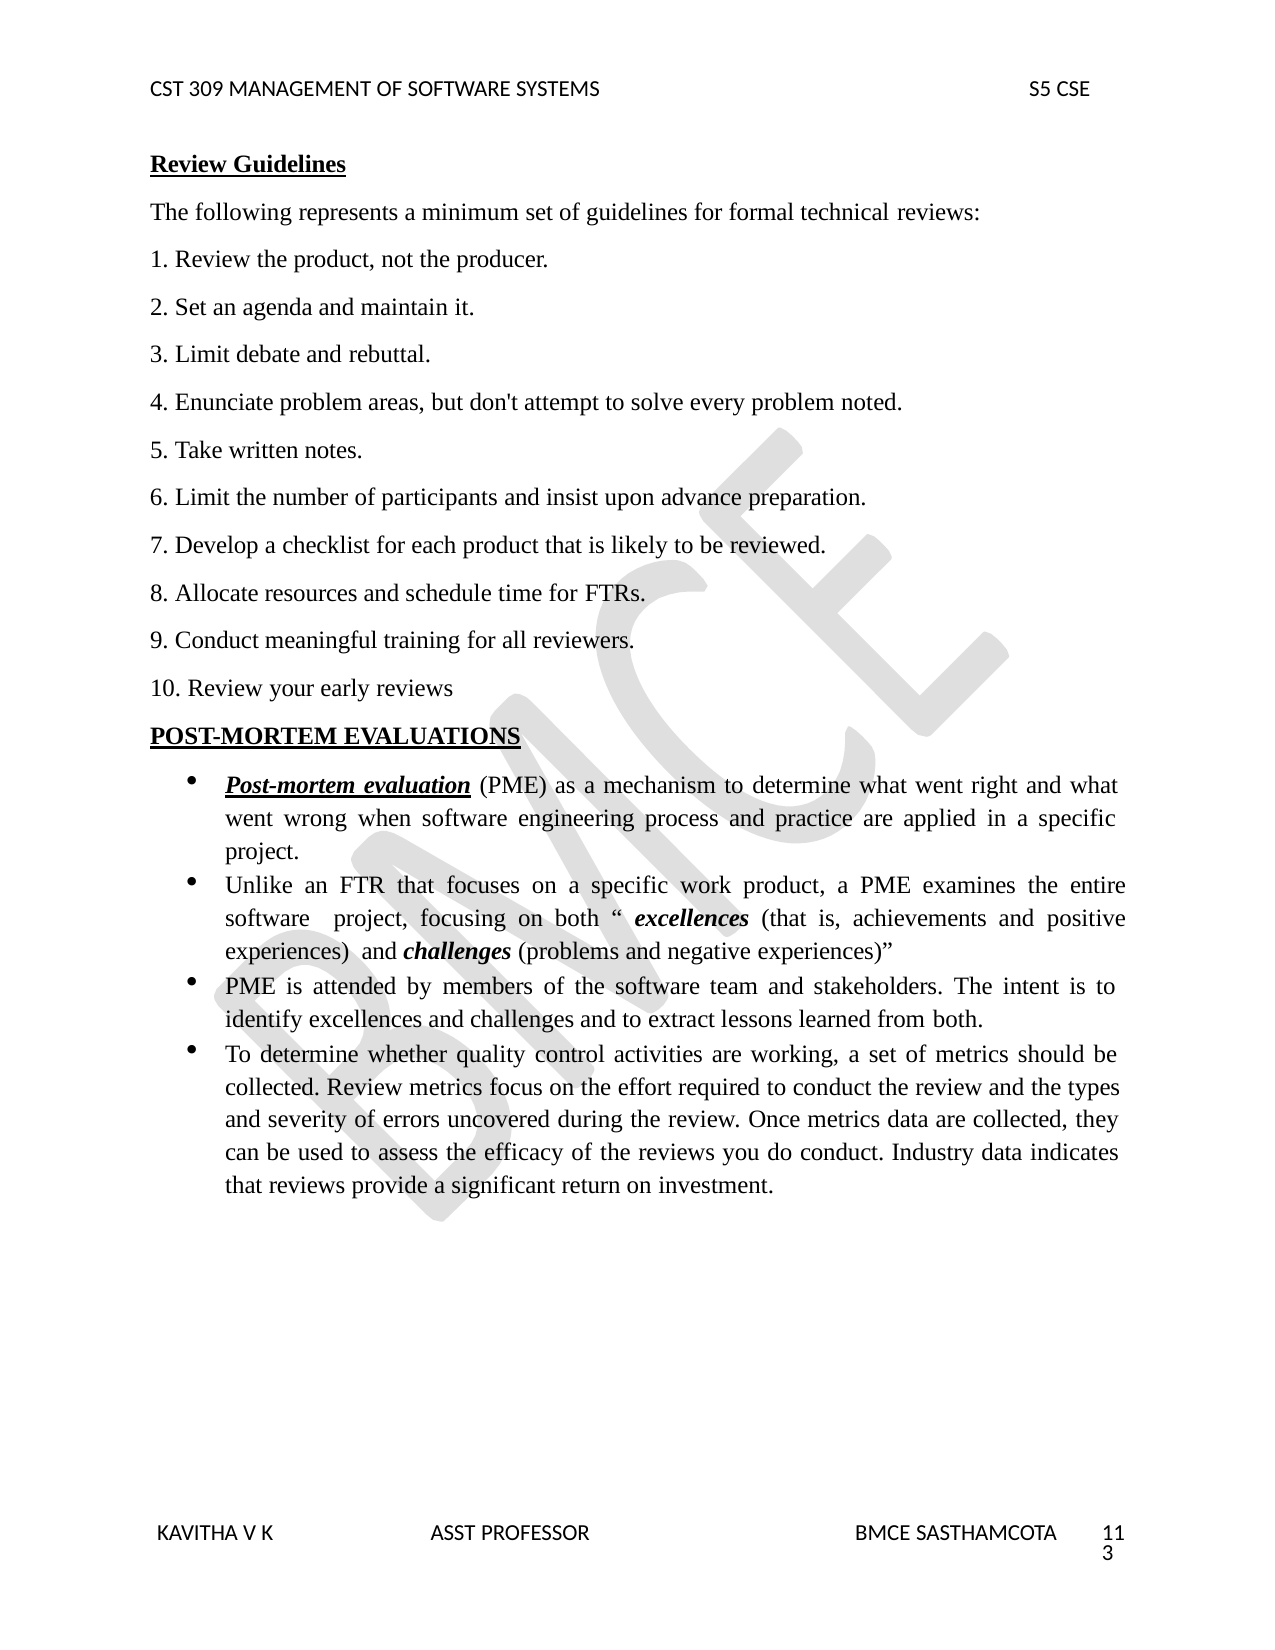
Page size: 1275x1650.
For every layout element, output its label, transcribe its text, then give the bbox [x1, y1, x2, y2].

text_box Review Guidelines The following represents a minimum set of guidelines for formal technical reviews: Review the product, not the producer. Set an agenda and maintain it. Limit debate and rebuttal. Enunciate problem areas, but don't attempt to solve every problem noted. Take written notes. Limit the number of participants and insist upon advance preparation. Develop a checklist for each product that is likely to be reviewed. Allocate resources and schedule time for FTRs. Conduct meaningful training for all reviewers. Review your early reviews POST-MORTEM EVALUATIONS Post-mortem evaluation (PME) as a mechanism to determine what went right and what went wrong when software engineering process and practice are applied in a specific project. Unlike an FTR that focuses on a specific work product, a PME examines the entire software project, focusing on both “ excellences (that is, achievements and positive experiences) and challenges (problems and negative experiences)” PME is attended by members of the software team and stakeholders. The intent is to identify excellences and challenges and to extract lessons learned from both. To determine whether quality control activities are working, a set of metrics should be collected. Review metrics focus on the effort required to conduct the review and the types and severity of errors uncovered during the review. Once metrics data are collected, they can be used to assess the efficacy of the reviews you do conduct. Industry data indicates that reviews provide a significant return on investment. [147, 128, 1128, 1199]
slide_number BMCE SASTHAMCOTA [853, 1521, 1063, 1650]
footer ASST PROFESSOR [428, 1521, 594, 1650]
text_box KAVITHA V K [154, 1521, 278, 1546]
text_box S5 CSE [1027, 71, 1093, 101]
slide_number 113 [1095, 1521, 1132, 1650]
text_box CST 309 MANAGEMENT OF SOFTWARE SYSTEMS [147, 71, 606, 101]
